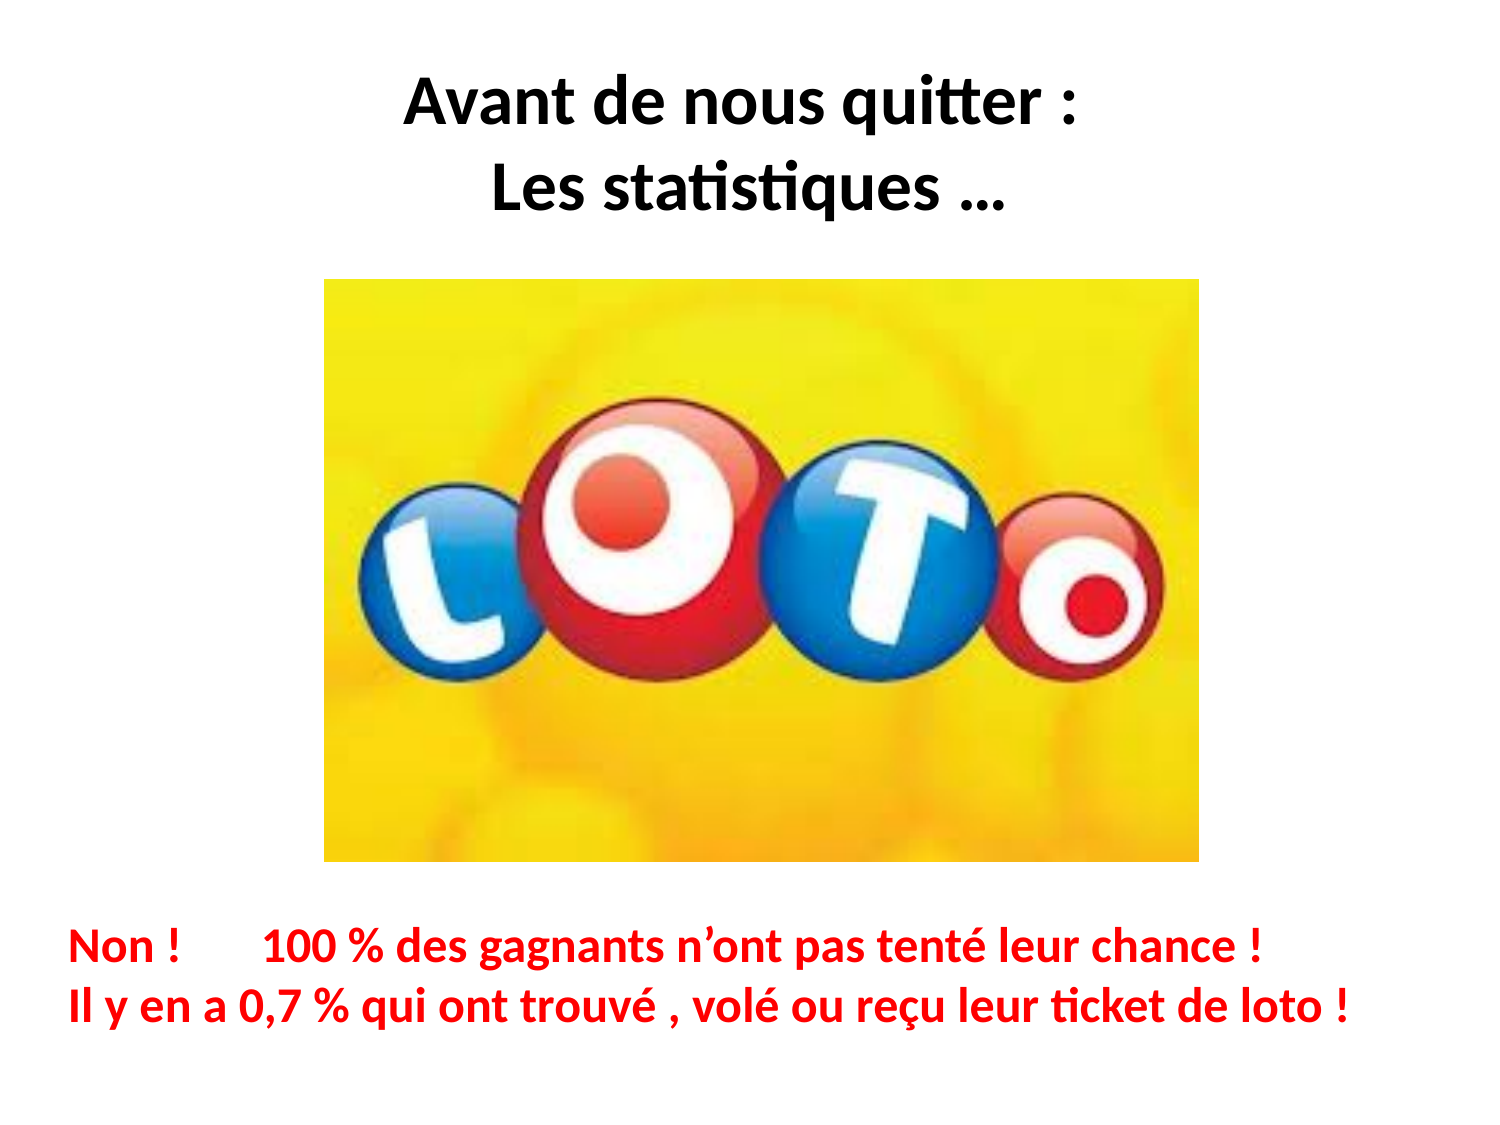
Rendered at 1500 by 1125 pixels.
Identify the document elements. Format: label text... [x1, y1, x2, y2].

text_box Non ! 100 % des gagnants n’ont pas tenté leur chance ! Il y en a 0,7 % qui ont trouvé , volé ou reçu leur ticket de loto ! [53, 905, 1459, 1040]
title Avant de nous quitter : Les statistiques … [75, 45, 1425, 233]
picture [324, 279, 1200, 862]
